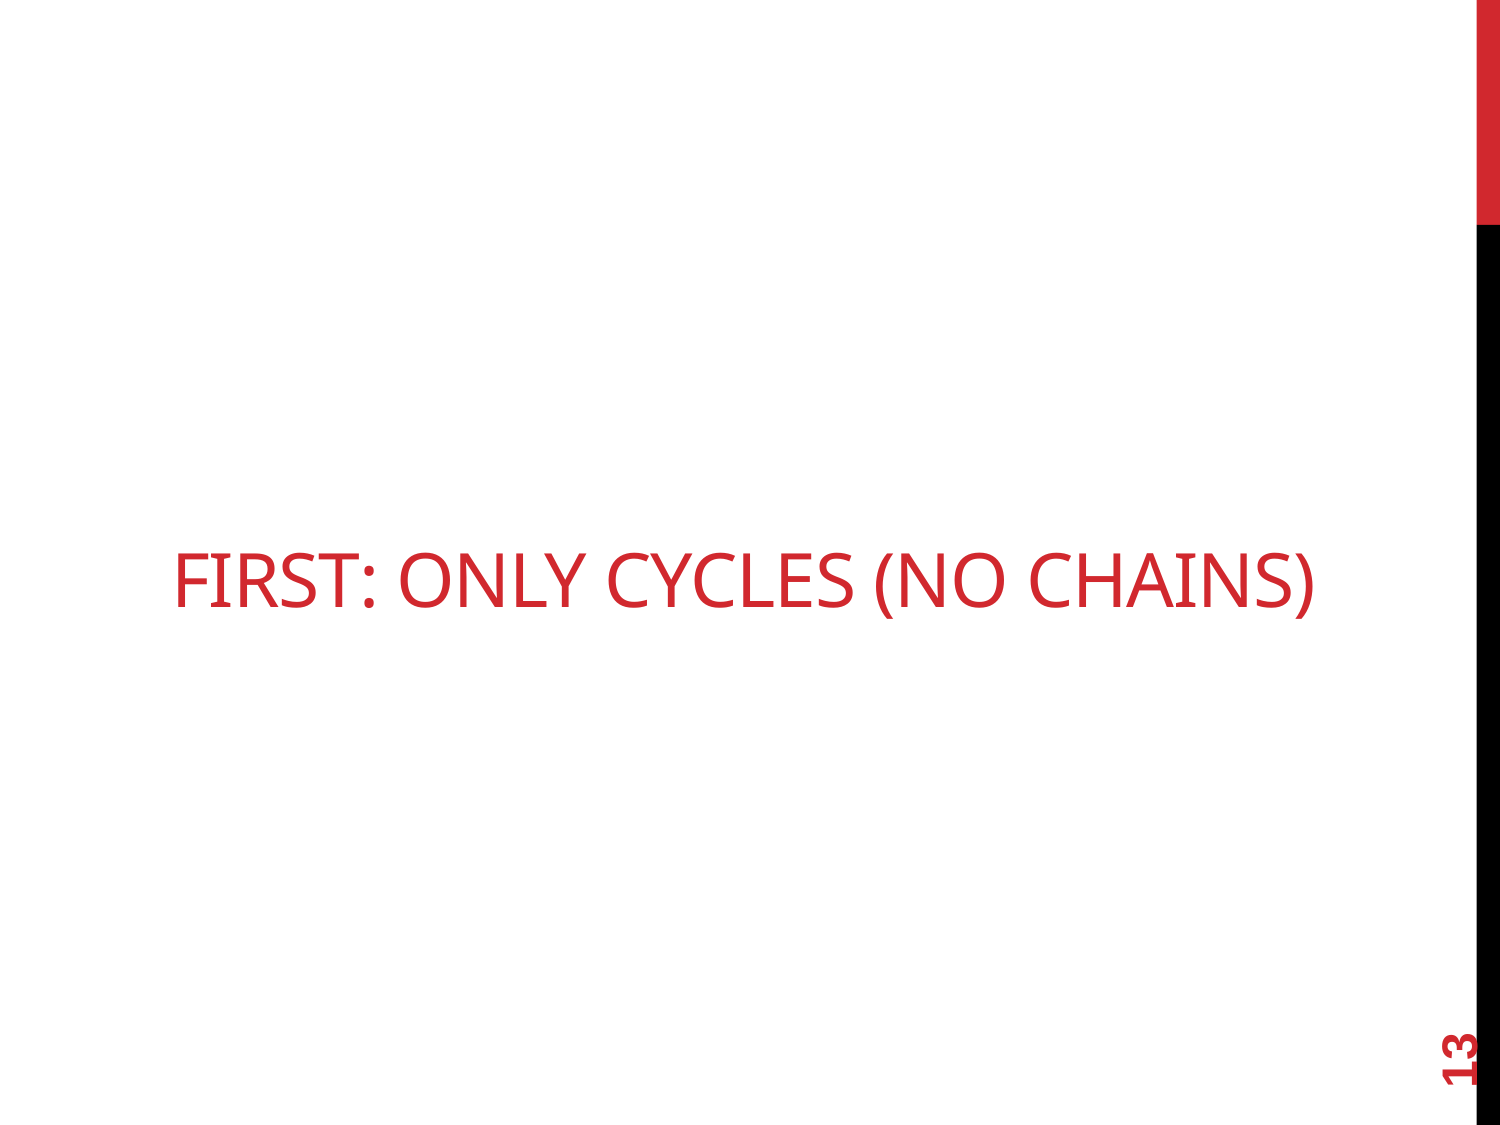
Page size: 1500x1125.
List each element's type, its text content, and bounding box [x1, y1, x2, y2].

slide_number 13 [1427, 887, 1488, 1104]
title First: Only Cycles (no Chains) [0, 503, 1488, 631]
